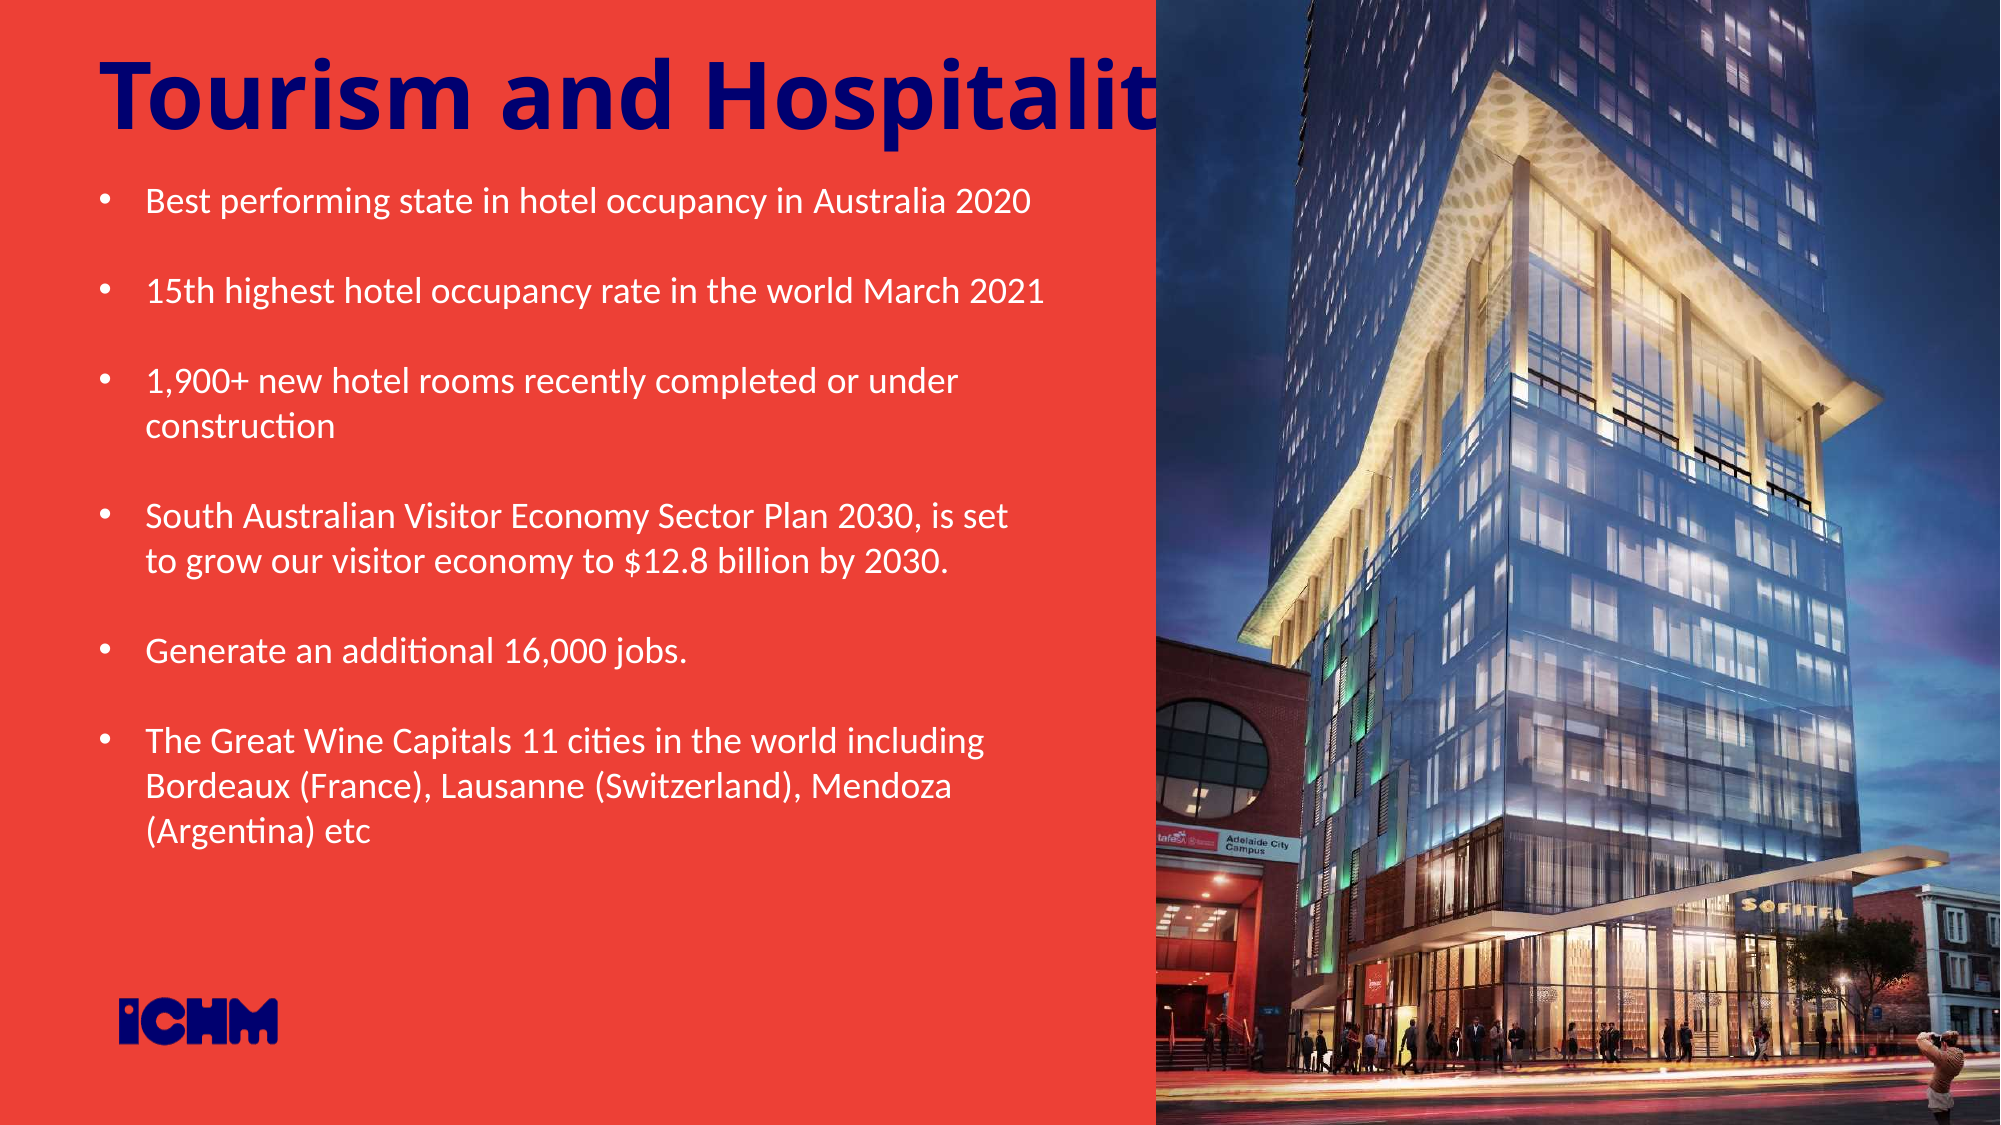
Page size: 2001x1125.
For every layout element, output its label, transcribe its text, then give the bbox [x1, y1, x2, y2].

text_box Best performing state in hotel occupancy in Australia 2020 15th highest hotel occupancy rate in the world March 2021 1,900+ new hotel rooms recently completed or under construction South Australian Visitor Economy Sector Plan 2030, is set to grow our visitor economy to $12.8 billion by 2030. Generate an additional 16,000 jobs. The Great Wine Capitals 11 cities in the world including Bordeaux (France), Lausanne (Switzerland), Mendoza (Argentina) etc [83, 168, 1061, 859]
picture [1156, 0, 2000, 1125]
list Tourism and Hospitality [83, 40, 1156, 154]
picture [110, 989, 287, 1053]
